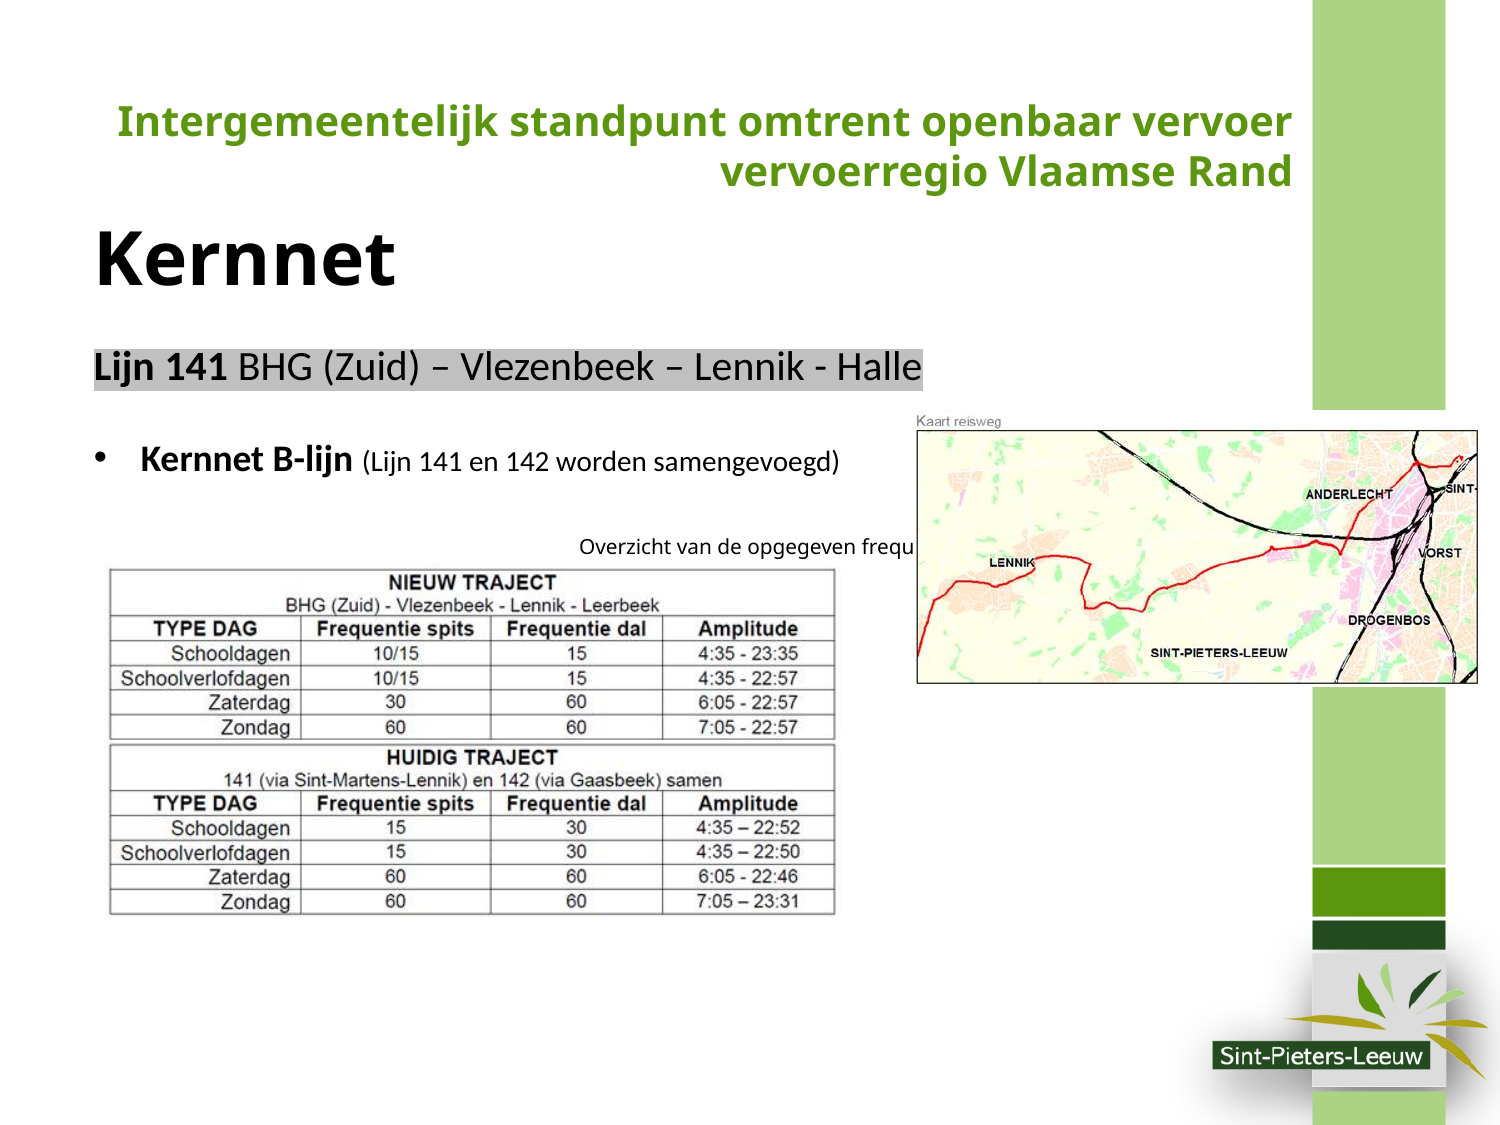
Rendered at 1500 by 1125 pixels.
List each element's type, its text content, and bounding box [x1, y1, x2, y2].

text_box Kernnet [79, 202, 611, 308]
text_box Overzicht van de opgegeven frequenties en amplitude [564, 526, 908, 612]
title Intergemeentelijk standpunt omtrent openbaar vervoer vervoerregio Vlaamse Rand [0, 50, 1309, 238]
picture [0, 0, 1500, 1125]
text_box Lijn 141 BHG (Zuid) – Vlezenbeek – Lennik - Halle Kernnet B-lijn (Lijn 141 en 142 worden samengevoegd) [79, 331, 1324, 567]
